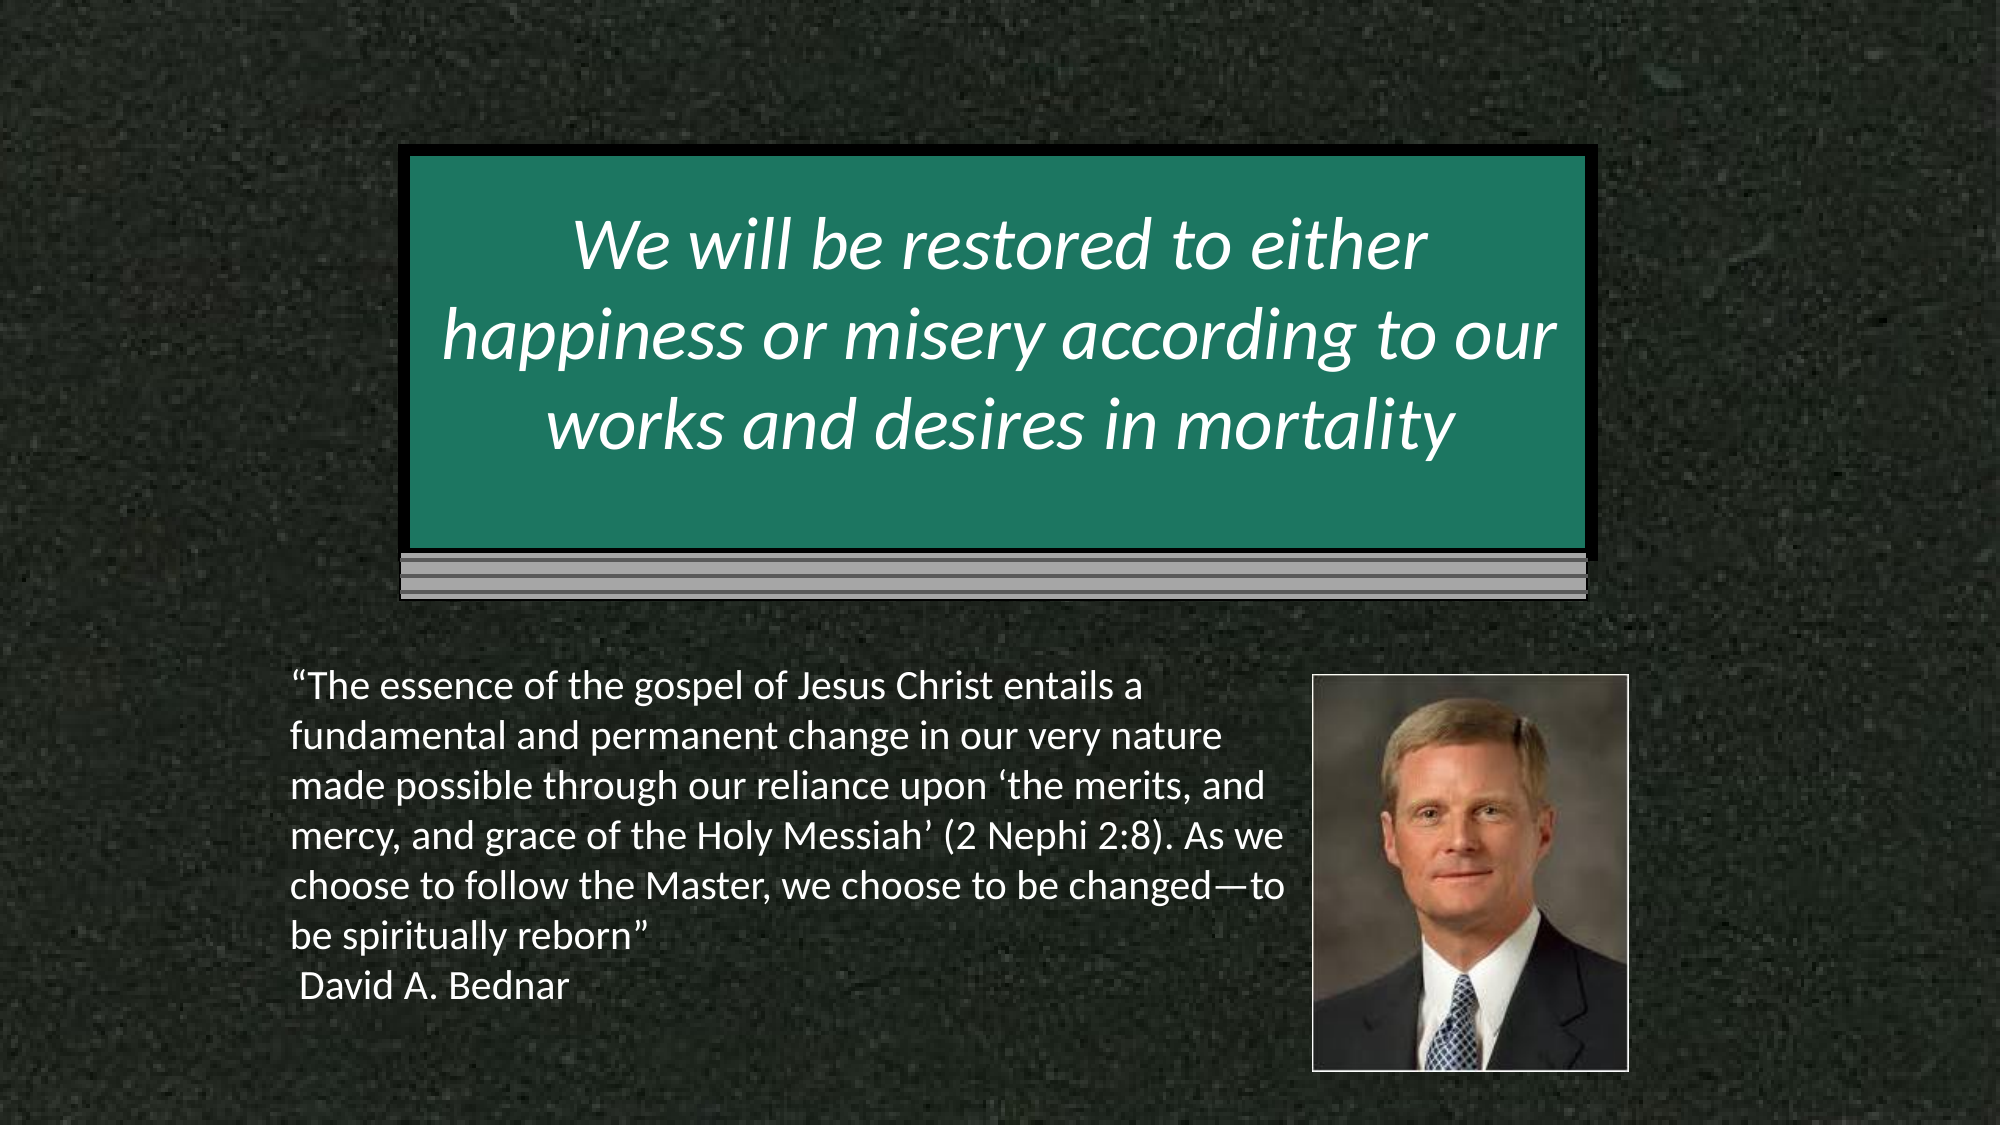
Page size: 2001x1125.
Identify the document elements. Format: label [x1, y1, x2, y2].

picture [0, 0, 2000, 1125]
text_box [399, 149, 1592, 600]
